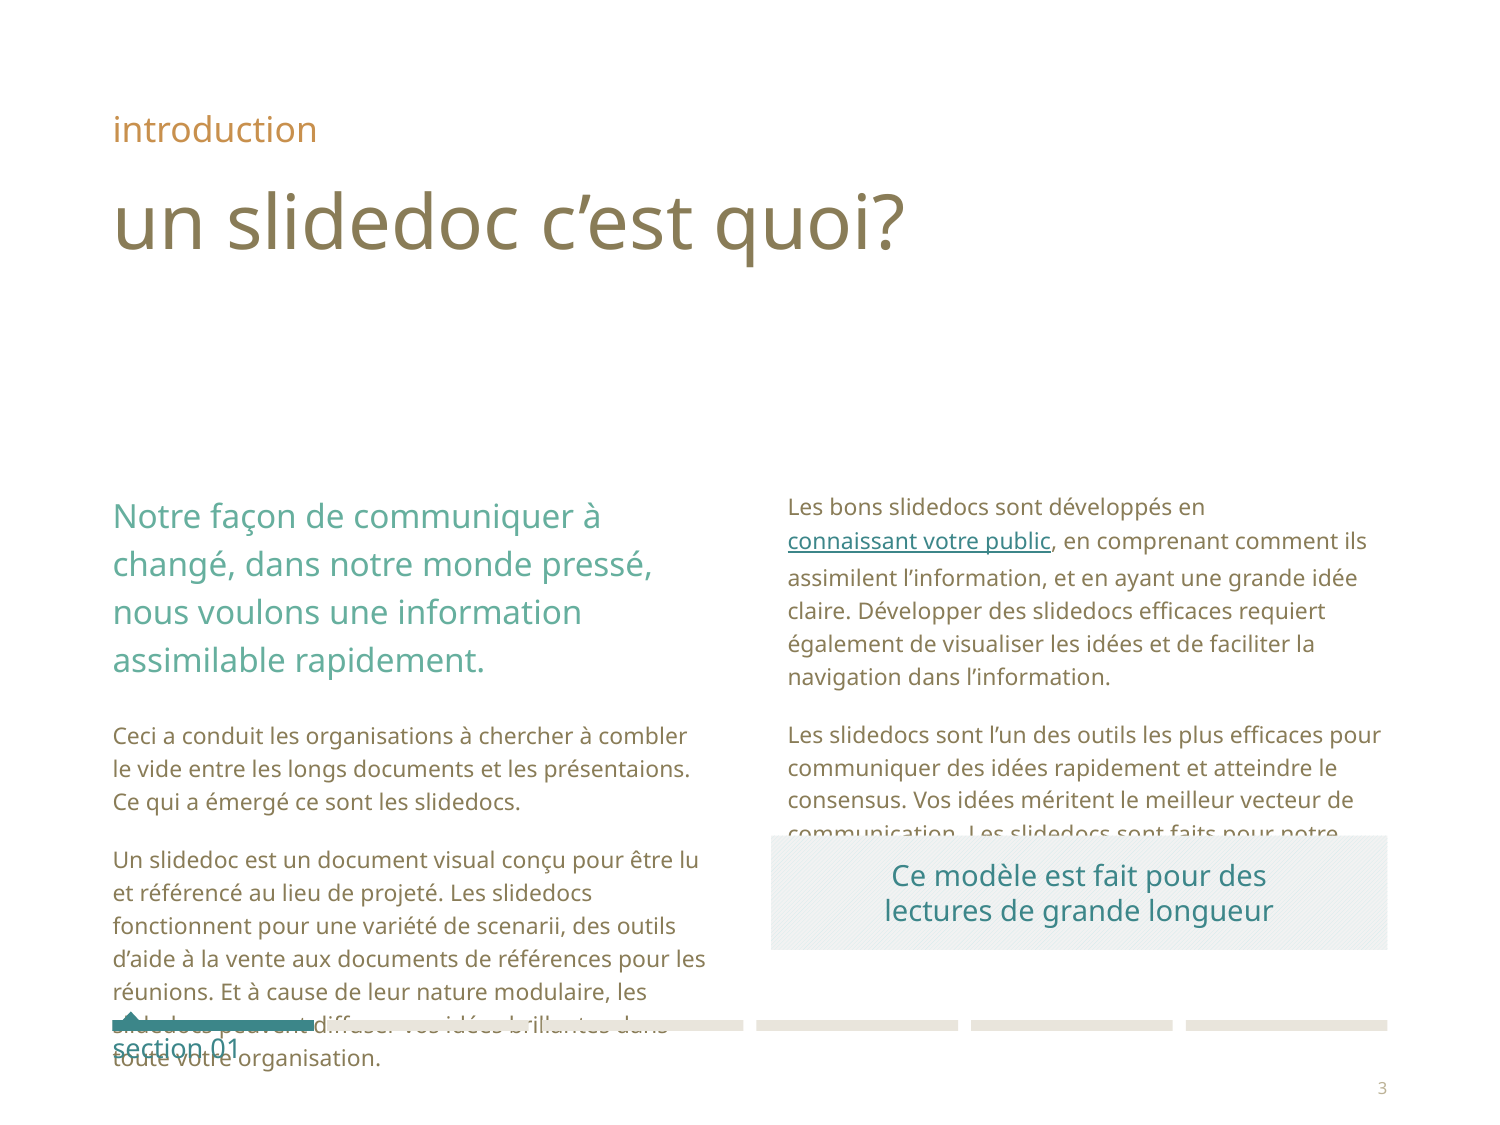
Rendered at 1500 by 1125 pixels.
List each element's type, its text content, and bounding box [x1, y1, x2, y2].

text_box section 01 [112, 1038, 314, 1064]
text_box [971, 1020, 1173, 1031]
list Les bons slidedocs sont développés en connaissant votre public, en comprenant comment ils assimilent l’information, et en ayant une grande idée claire. Développer des slidedocs efficaces requiert également de visualiser les idées et de faciliter la navigation dans l’information. Les slidedocs sont l’un des outils les plus efficaces pour communiquer des idées rapidement et atteindre le consensus. Vos idées méritent le meilleur vecteur de communication. Les slidedocs sont faits pour notre façon actuelle de communiquer. [787, 487, 1388, 833]
text_box [1185, 1020, 1388, 1031]
text_box [756, 1020, 959, 1031]
text_box [327, 1020, 529, 1031]
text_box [112, 1011, 315, 1032]
text_box [541, 1020, 744, 1031]
text_box Ce modèle est fait pour des lectures de grande longueur [769, 833, 1390, 952]
title un slidedoc c’est quoi? [112, 188, 1388, 338]
list Notre façon de communiquer à changé, dans notre monde pressé, nous voulons une information assimilable rapidement. Ceci a conduit les organisations à chercher à combler le vide entre les longs documents et les présentaions. Ce qui a émergé ce sont les slidedocs. Un slidedoc est un document visual conçu pour être lu et référencé au lieu de projeté. Les slidedocs fonctionnent pour une variété de scenarii, des outils d’aide à la vente aux documents de références pour les réunions. Et à cause de leur nature modulaire, les slidedocs peuvent diffuser vos idées brillantes dans toute votre organisation. [112, 487, 713, 938]
list introduction [112, 113, 1388, 188]
